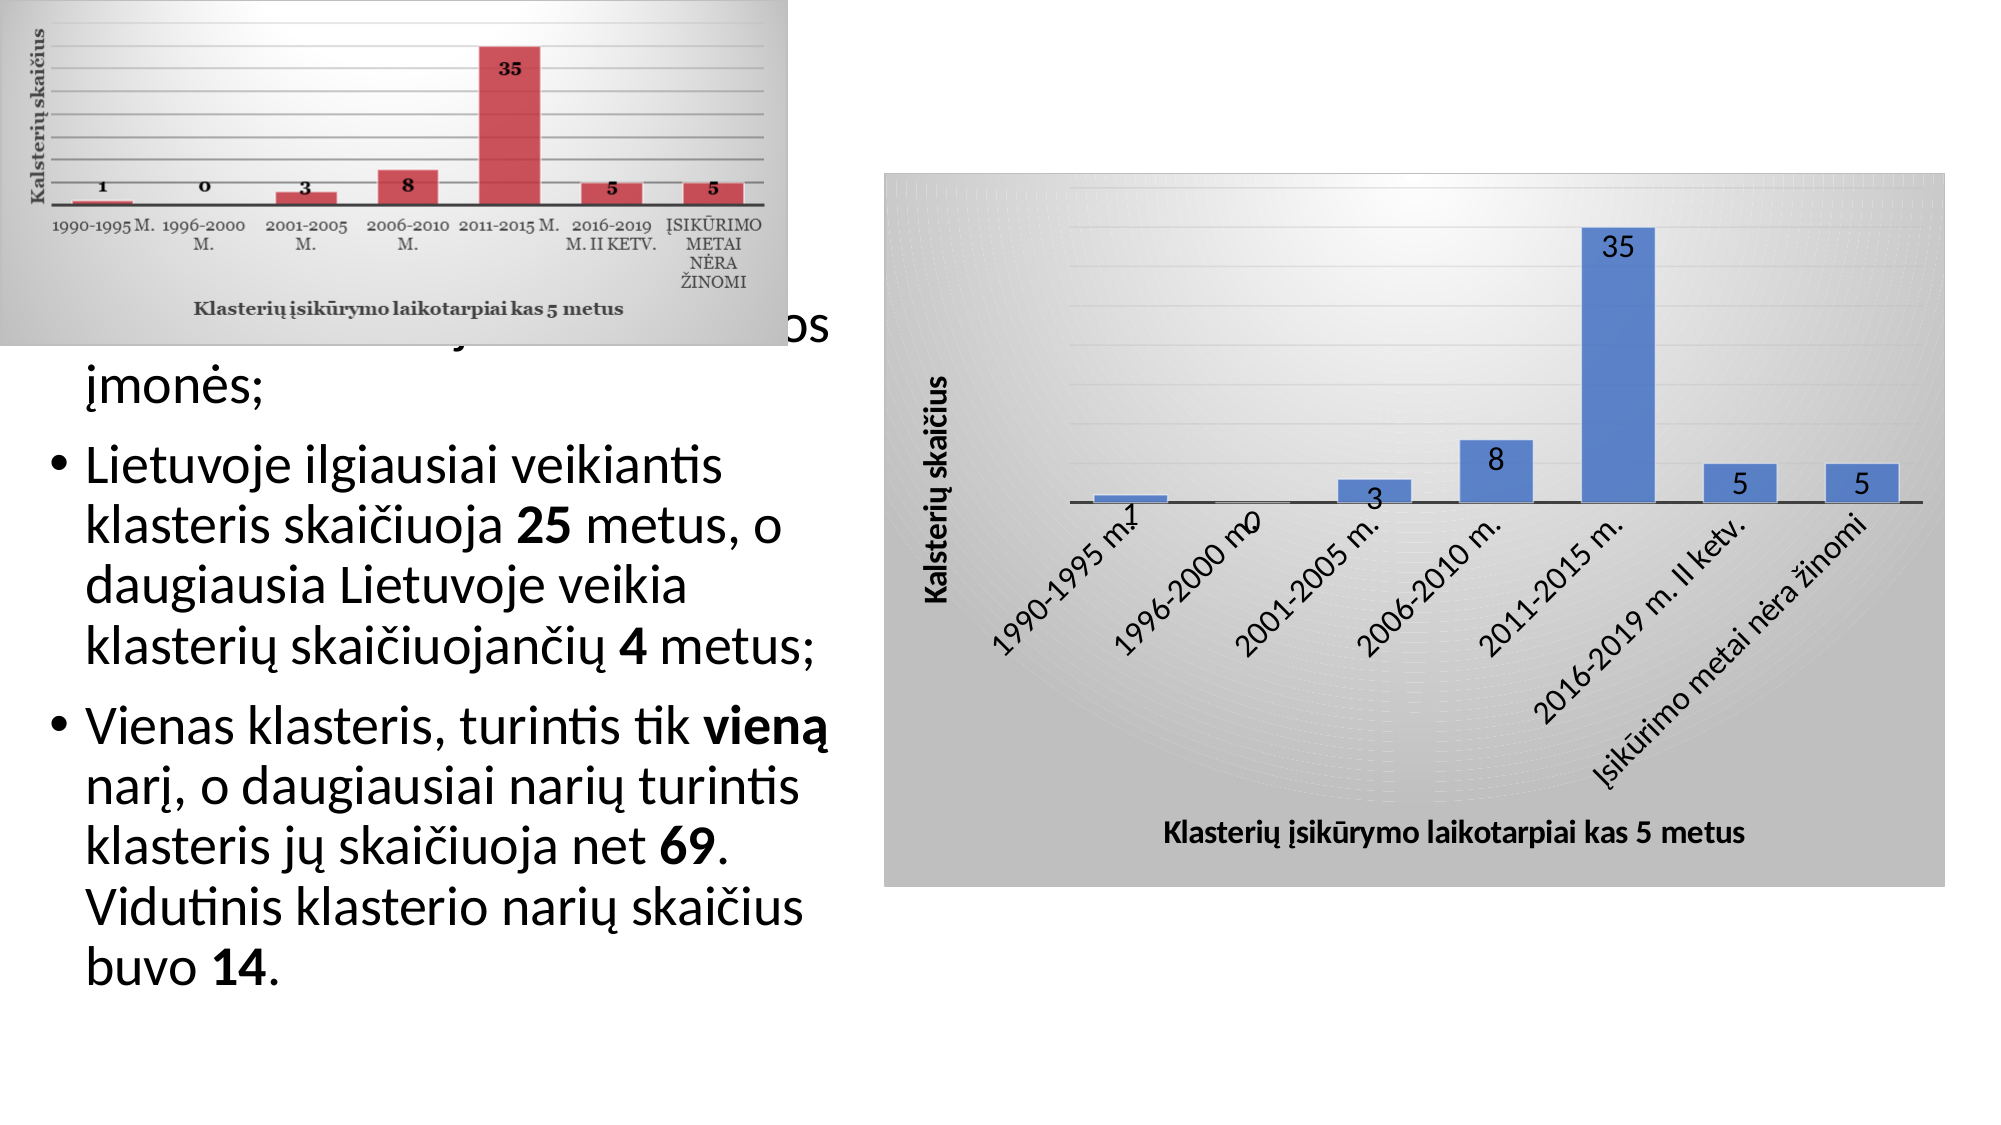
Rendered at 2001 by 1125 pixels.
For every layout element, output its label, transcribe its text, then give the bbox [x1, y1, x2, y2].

chart [884, 172, 1946, 887]
list Lietuvos klasterių tinklą, 2019 metų liepos mėnesį buvo identifikuoti 57 veikiantys klasteriai ir 777 juos sudarančios įmonės; Lietuvoje ilgiausiai veikiantis klasteris skaičiuoja 25 metus, o daugiausia Lietuvoje veikia klasterių skaičiuojančių 4 metus; Vienas klasteris, turintis tik vieną narį, o daugiausiai narių turintis klasteris jų skaičiuoja net 69. Vidutinis klasterio narių skaičius buvo 14. [34, 106, 885, 1013]
picture [0, 0, 788, 346]
